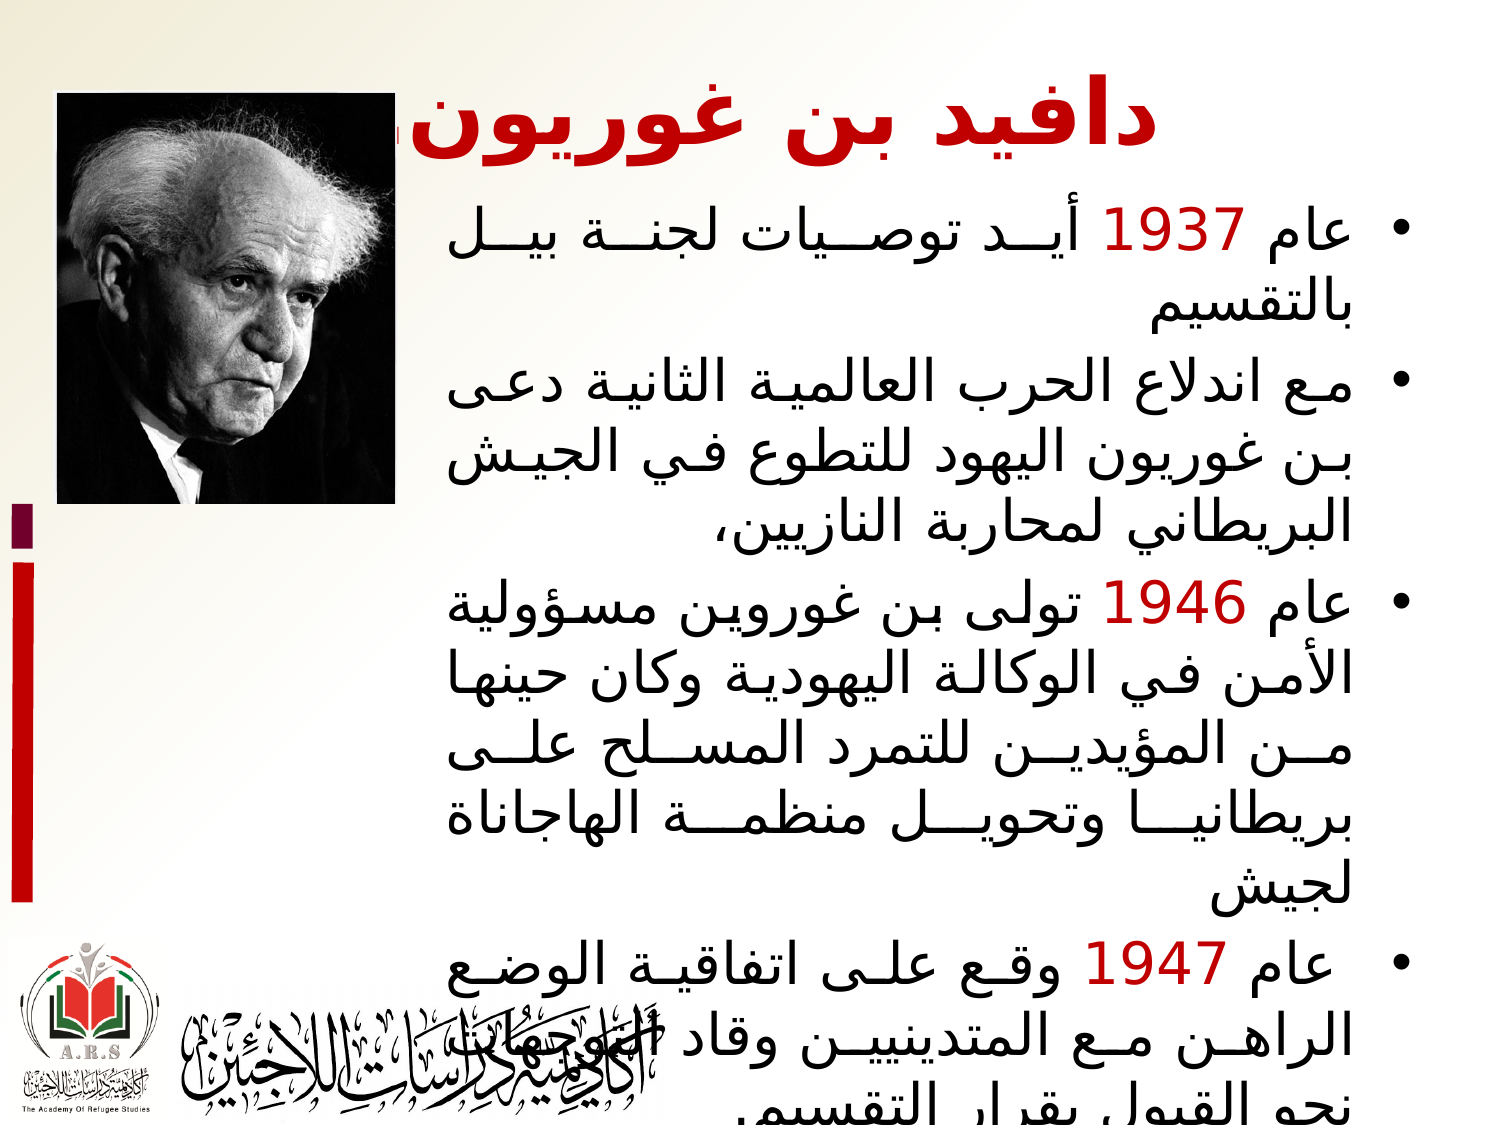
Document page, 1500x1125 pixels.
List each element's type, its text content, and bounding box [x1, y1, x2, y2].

title دافيد بن غوريون.. [75, 45, 1425, 233]
picture [52, 89, 398, 504]
list عام 1937 أيد توصيات لجنة بيل بالتقسيم مع اندلاع الحرب العالمية الثانية دعى بن غوريون اليهود للتطوع في الجيش البريطاني لمحاربة النازيين، عام 1946 تولى بن غوروين مسؤولية الأمن في الوكالة اليهودية وكان حينها من المؤيدين للتمرد المسلح على بريطانيا وتحويل منظمة الهاجاناة لجيش عام 1947 وقع على اتفاقية الوضع الراهن مع المتدينيين وقاد التوجهات نحو القبول بقرار التقسيم. [431, 184, 1427, 927]
picture [175, 984, 668, 1125]
picture [8, 937, 164, 1120]
